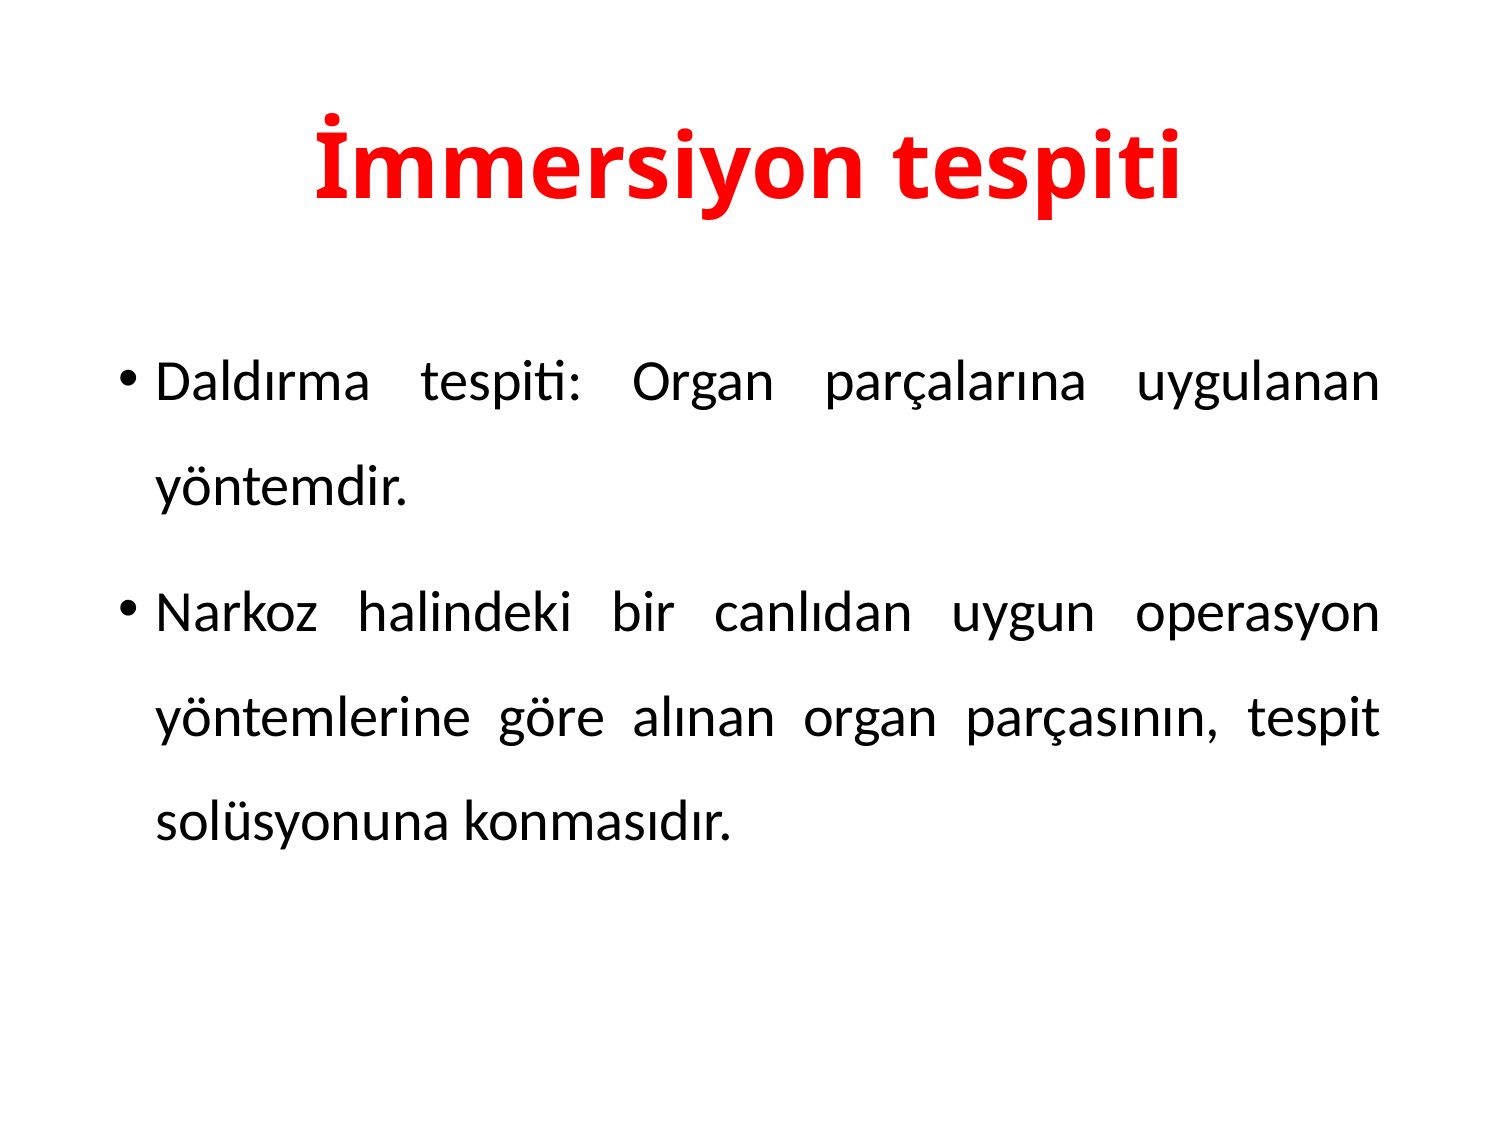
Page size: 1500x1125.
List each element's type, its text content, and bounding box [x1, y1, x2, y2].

title İmmersiyon tespiti [103, 59, 1397, 278]
list Daldırma tespiti: Organ parçalarına uygulanan yöntemdir. Narkoz halindeki bir canlıdan uygun operasyon yöntemlerine göre alınan organ parçasının, tespit solüsyonuna konmasıdır. [103, 299, 1397, 1014]
